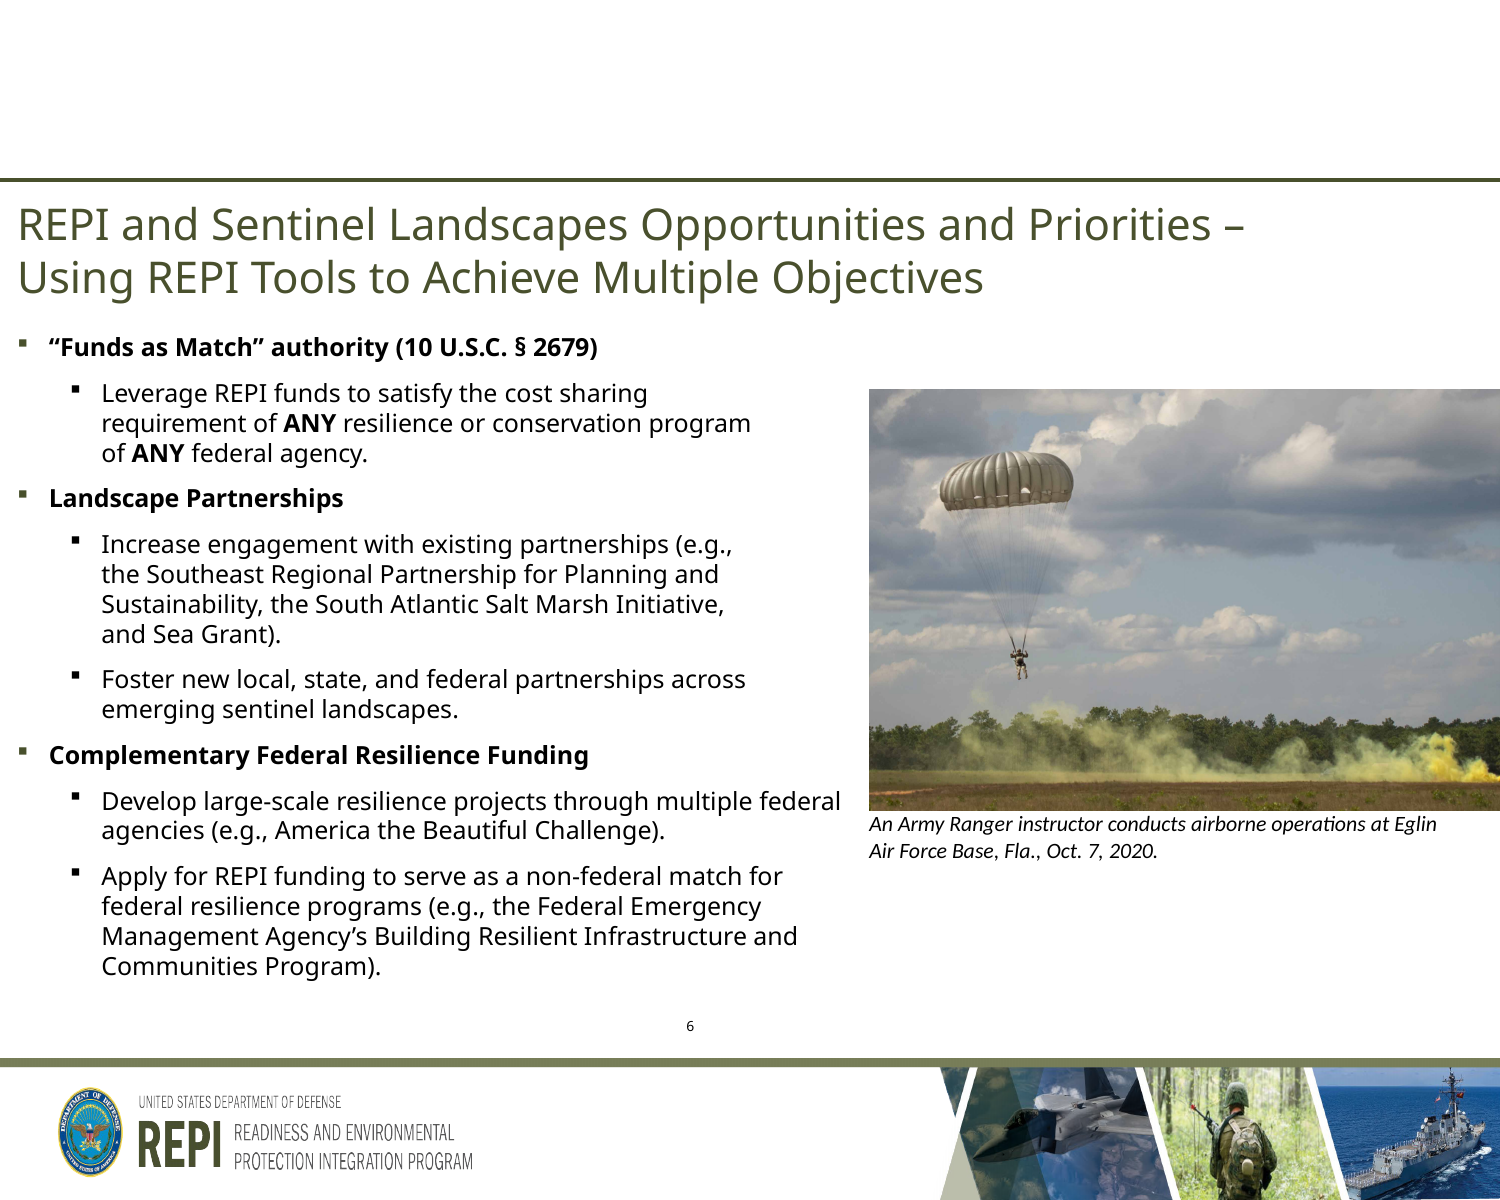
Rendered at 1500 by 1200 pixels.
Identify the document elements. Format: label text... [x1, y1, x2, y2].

text_box An Army Ranger instructor conducts airborne operations at Eglin Air Force Base, Fla., Oct. 7, 2020. [869, 817, 1442, 863]
title REPI and Sentinel Landscapes Opportunities and Priorities – Using REPI Tools to Achieve Multiple Objectives [15, 195, 1270, 398]
slide_number 6 [681, 1017, 696, 1200]
picture [0, 1058, 681, 1200]
picture [869, 389, 1500, 811]
text_box “Funds as Match” authority (10 U.S.C. § 2679) Leverage REPI funds to satisfy the cost sharing requirement of ANY resilience or conservation program of ANY federal agency. Landscape Partnerships Increase engagement with existing partnerships (e.g., the Southeast Regional Partnership for Planning and Sustainability, the South Atlantic Salt Marsh Initiative, and Sea Grant). Foster new local, state, and federal partnerships across emerging sentinel landscapes. Complementary Federal Resilience Funding Develop large-scale resilience projects through multiple federal agencies (e.g., America the Beautiful Challenge). Apply for REPI funding to serve as a non-federal match for federal resilience programs (e.g., the Federal Emergency Management Agency’s Building Resilient Infrastructure and Communities Program). [15, 314, 847, 981]
picture [696, 1058, 1500, 1200]
